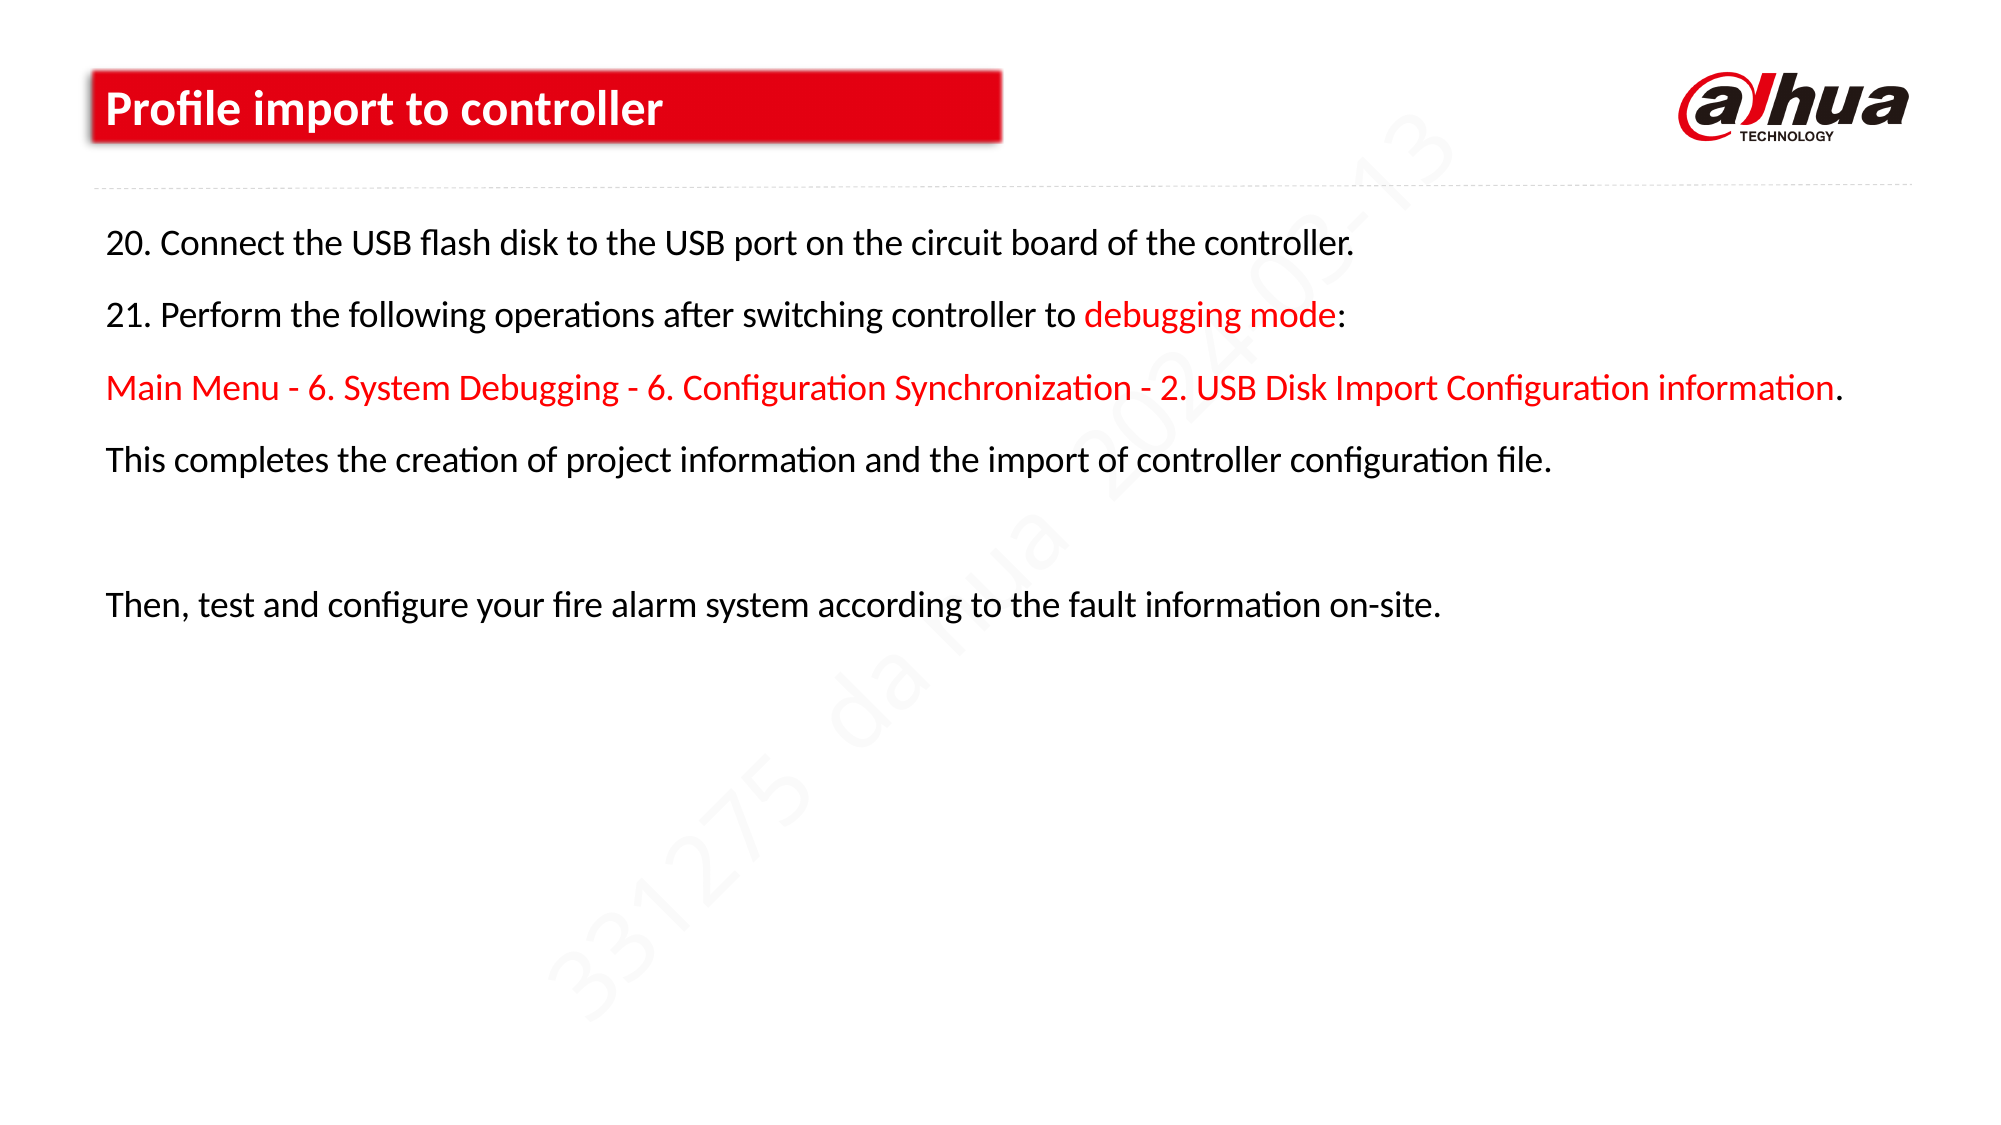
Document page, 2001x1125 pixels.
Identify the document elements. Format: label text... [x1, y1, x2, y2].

picture [1675, 70, 1912, 143]
text_box 20. Connect the USB flash disk to the USB port on the circuit board of the controller. 21. Perform the following operations after switching controller to debugging mode: Main Menu - 6. System Debugging - 6. Configuration Synchronization - 2. USB Disk Import Configuration information. This completes the creation of project information and the import of controller configuration file. Then, test and configure your fire alarm system according to the fault information on-site. [90, 188, 1932, 632]
text_box Profile import to controller [97, 75, 999, 139]
